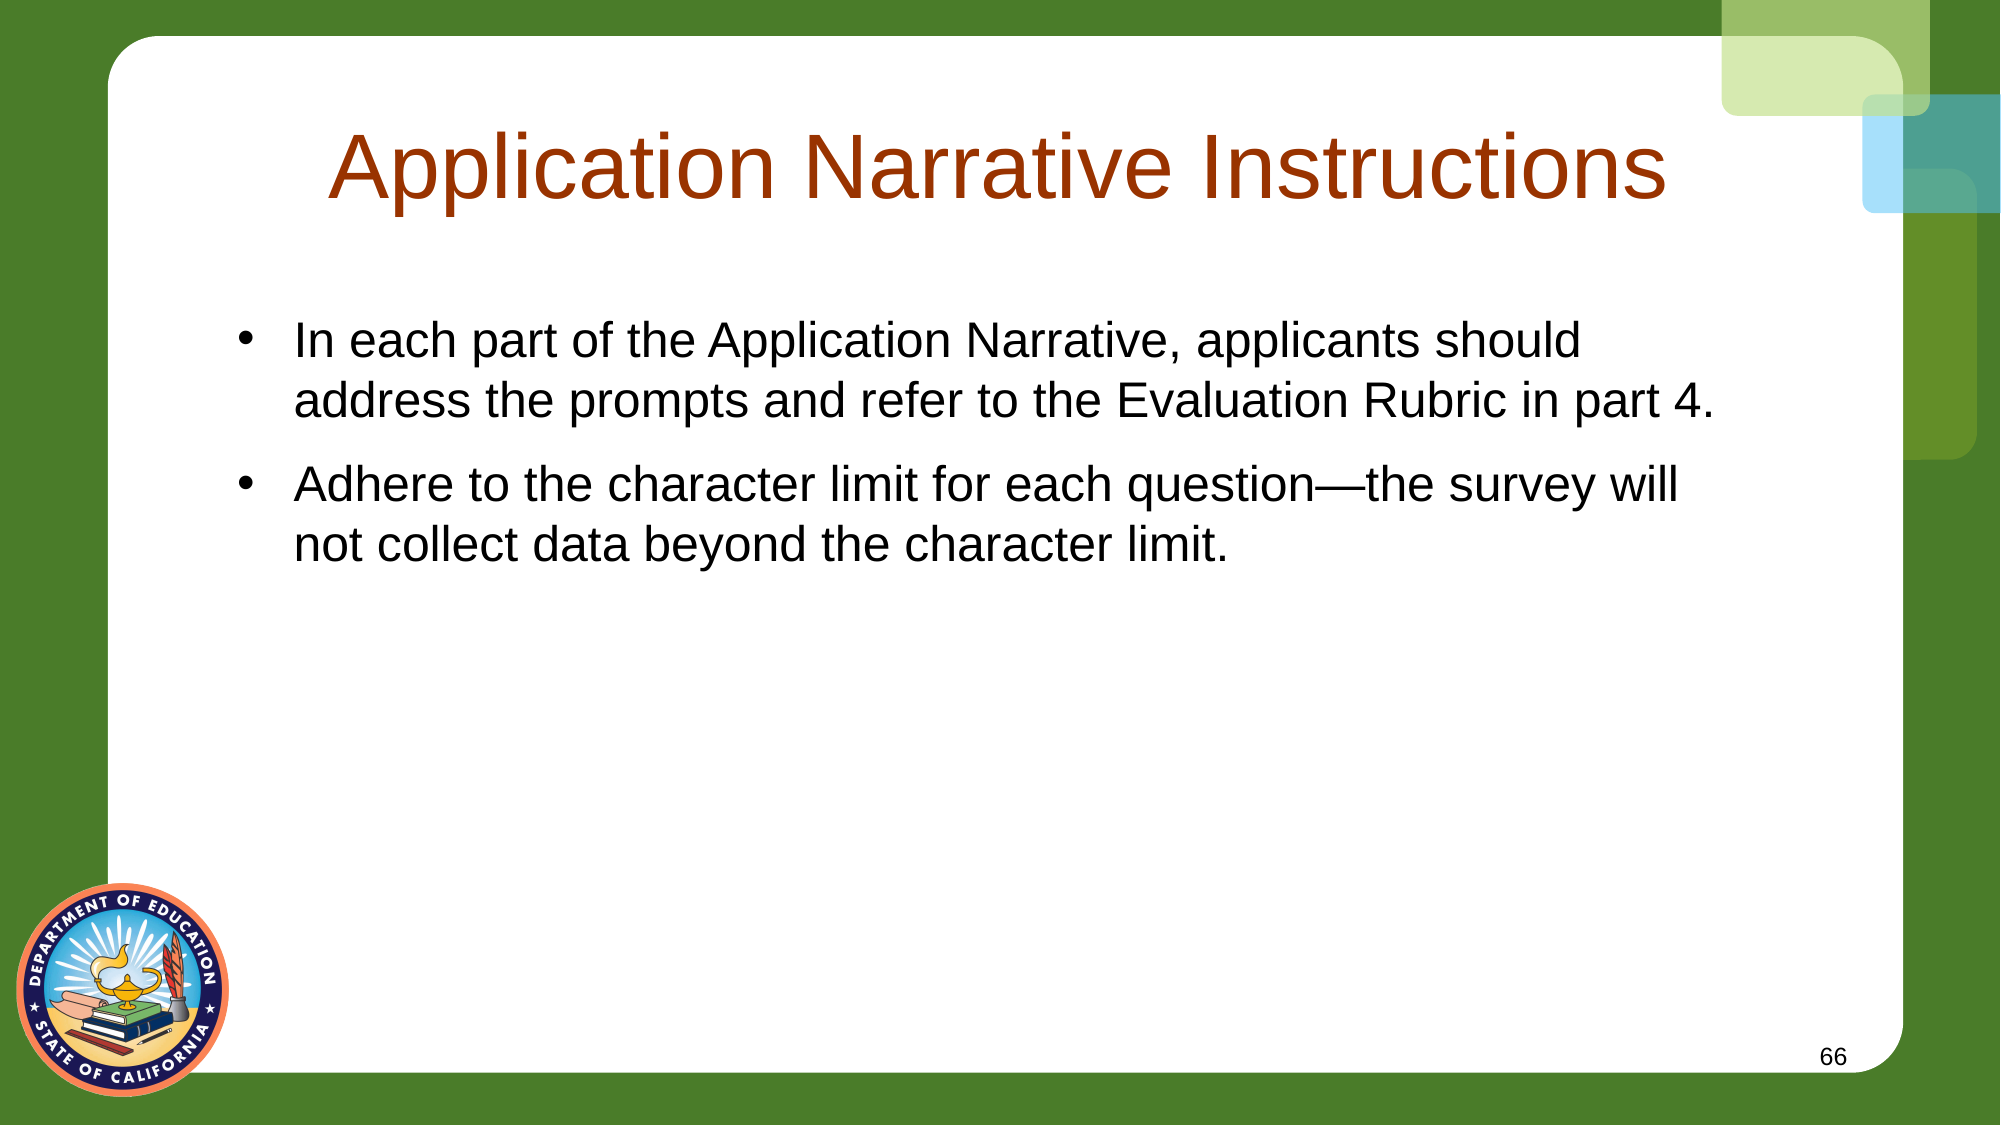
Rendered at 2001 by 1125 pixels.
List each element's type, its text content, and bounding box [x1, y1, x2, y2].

list In each part of the Application Narrative, applicants should address the prompts and refer to the Evaluation Rubric in part 4. Adhere to the character limit for each question—the survey will not collect data beyond the character limit. [222, 299, 1778, 1014]
picture [16, 883, 229, 1097]
title Application Narrative Instructions [222, 59, 1778, 278]
slide_number 66 [1412, 1025, 1863, 1086]
